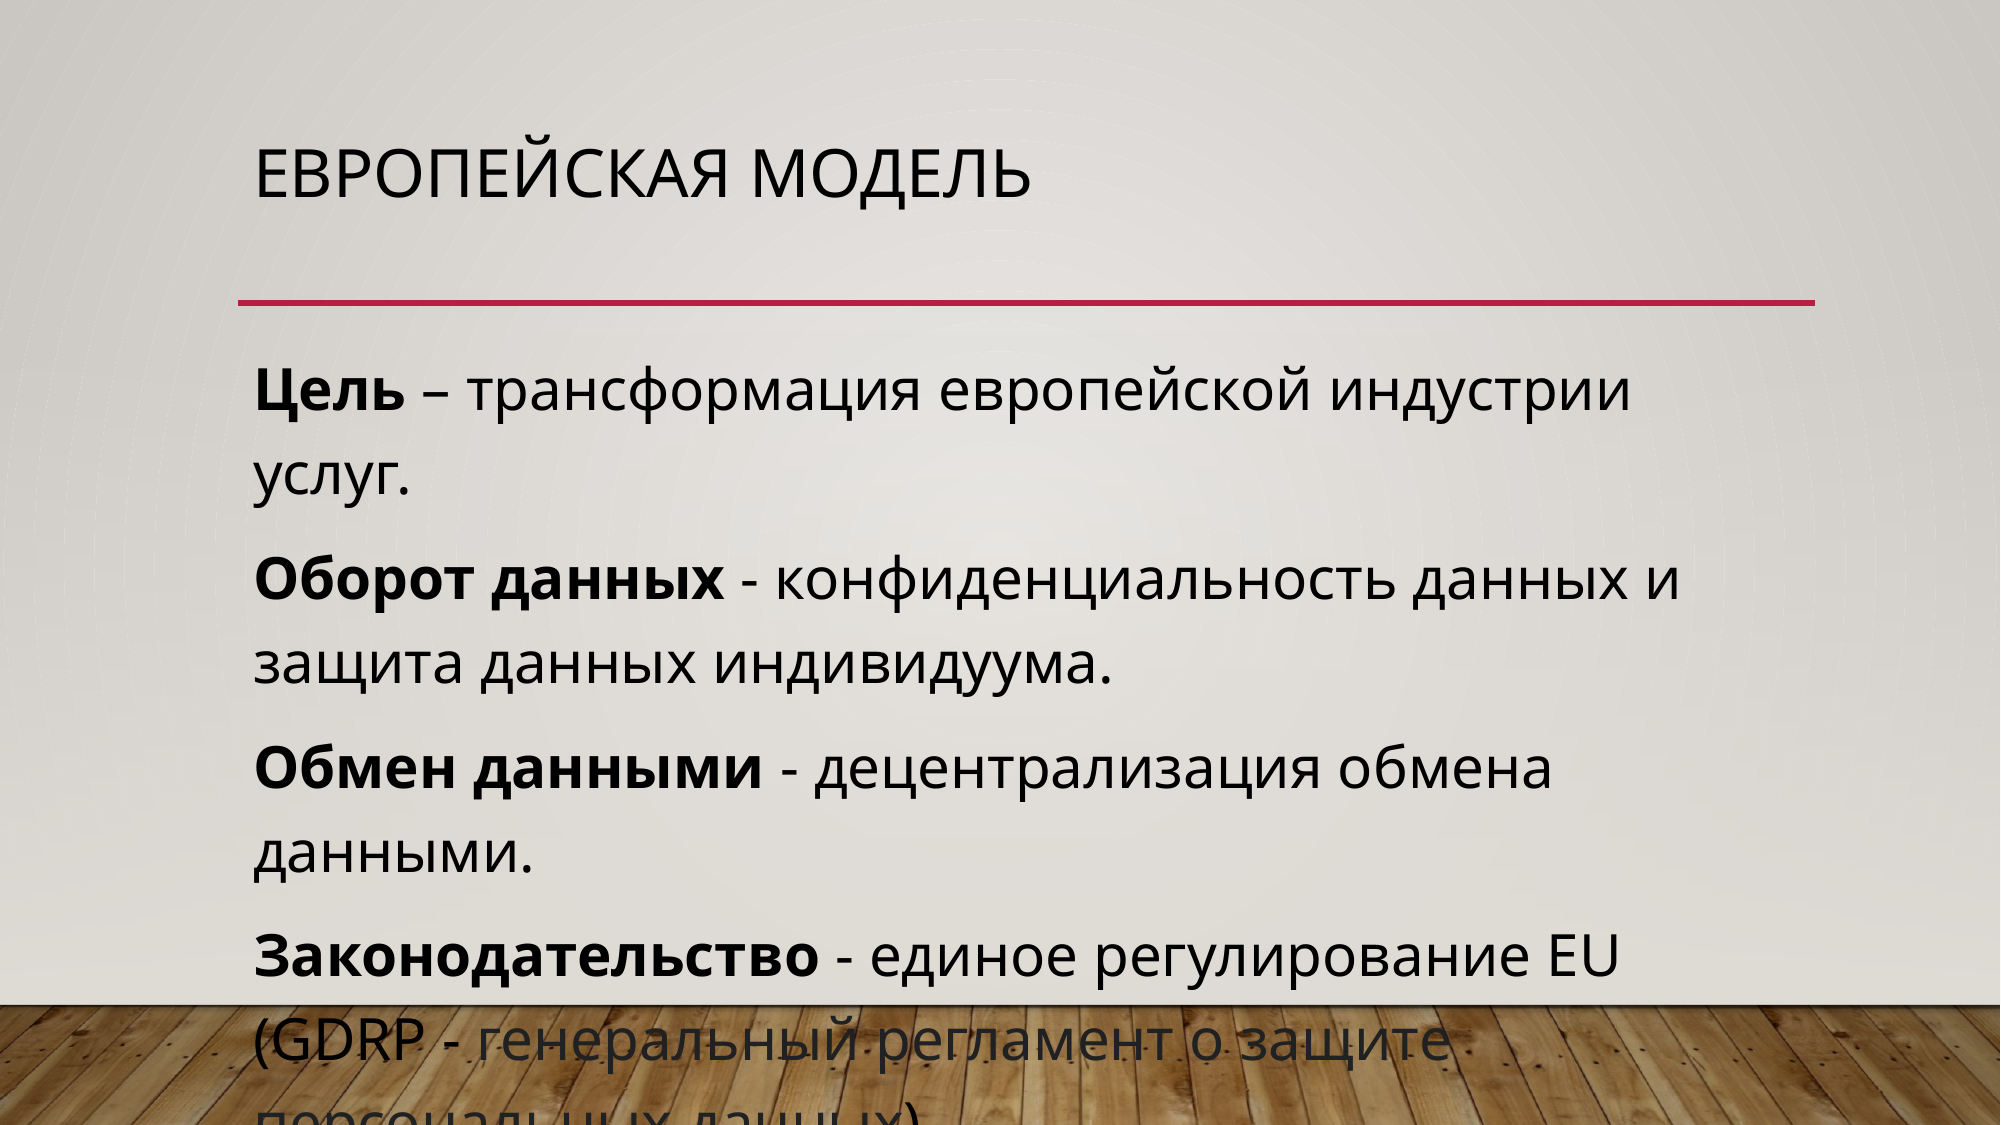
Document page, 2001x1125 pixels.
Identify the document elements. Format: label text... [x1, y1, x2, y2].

list Цель – трансформация европейской индустрии услуг. Оборот данных - конфиденциальность данных и защита данных индивидуума. Обмен данными - децентрализация обмена данными. Законодательство - единое регулирование EU (GDRP - генеральный регламент о защите персональных данных). [238, 330, 1814, 897]
picture [0, 1005, 2000, 1125]
title Европейская модель [238, 131, 1814, 305]
